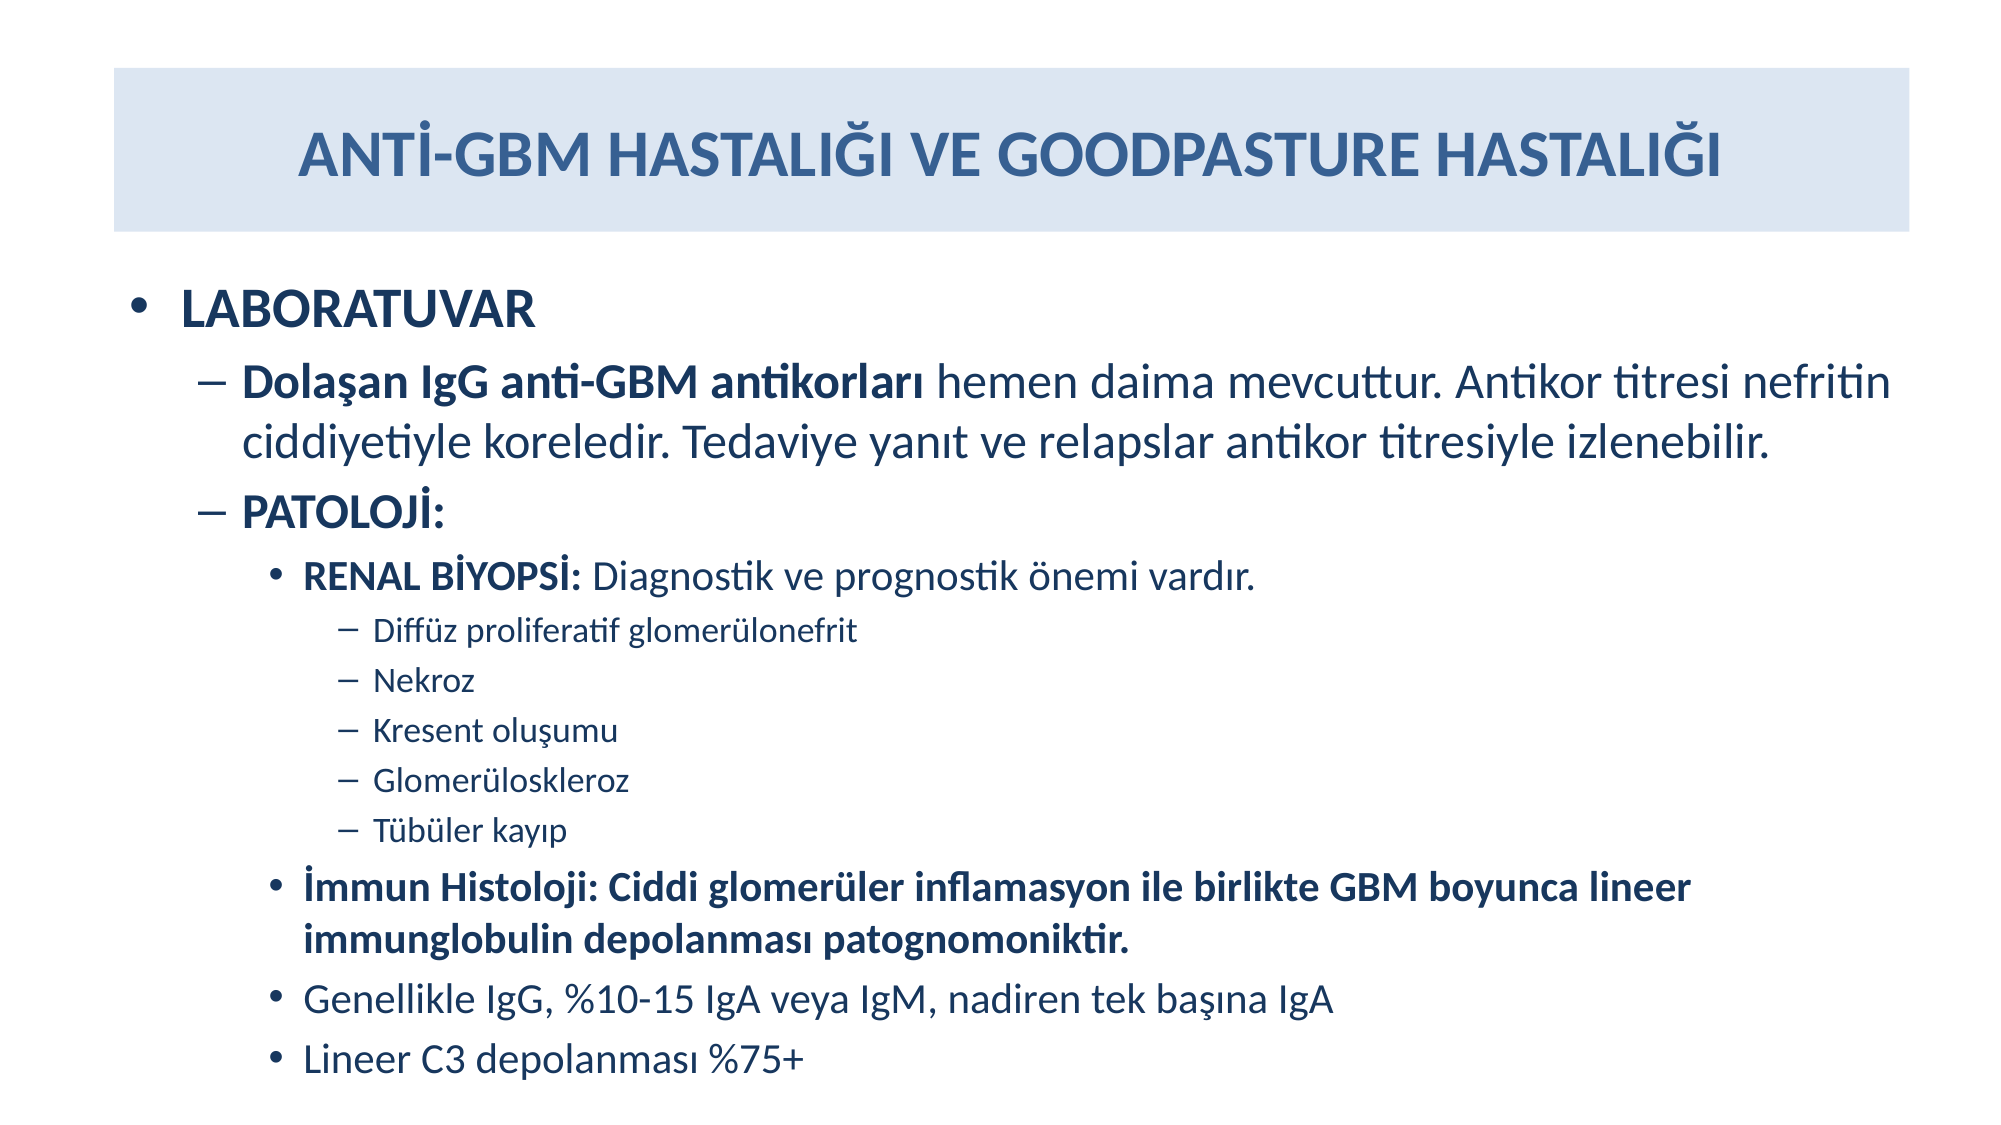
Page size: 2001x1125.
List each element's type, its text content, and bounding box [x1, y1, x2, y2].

list LABORATUVAR Dolaşan IgG anti-GBM antikorları hemen daima mevcuttur. Antikor titresi nefritin ciddiyetiyle koreledir. Tedaviye yanıt ve relapslar antikor titresiyle izlenebilir. PATOLOJİ: RENAL BİYOPSİ: Diagnostik ve prognostik önemi vardır. Diffüz proliferatif glomerülonefrit Nekroz Kresent oluşumu Glomerüloskleroz Tübüler kayıp İmmun Histoloji: Ciddi glomerüler inflamasyon ile birlikte GBM boyunca lineer immunglobulin depolanması patognomoniktir. Genellikle IgG, %10-15 IgA veya IgM, nadiren tek başına IgA Lineer C3 depolanması %75+ [114, 262, 1910, 1106]
title ANTİ-GBM HASTALIĞI VE GOODPASTURE HASTALIĞI [114, 67, 1910, 232]
